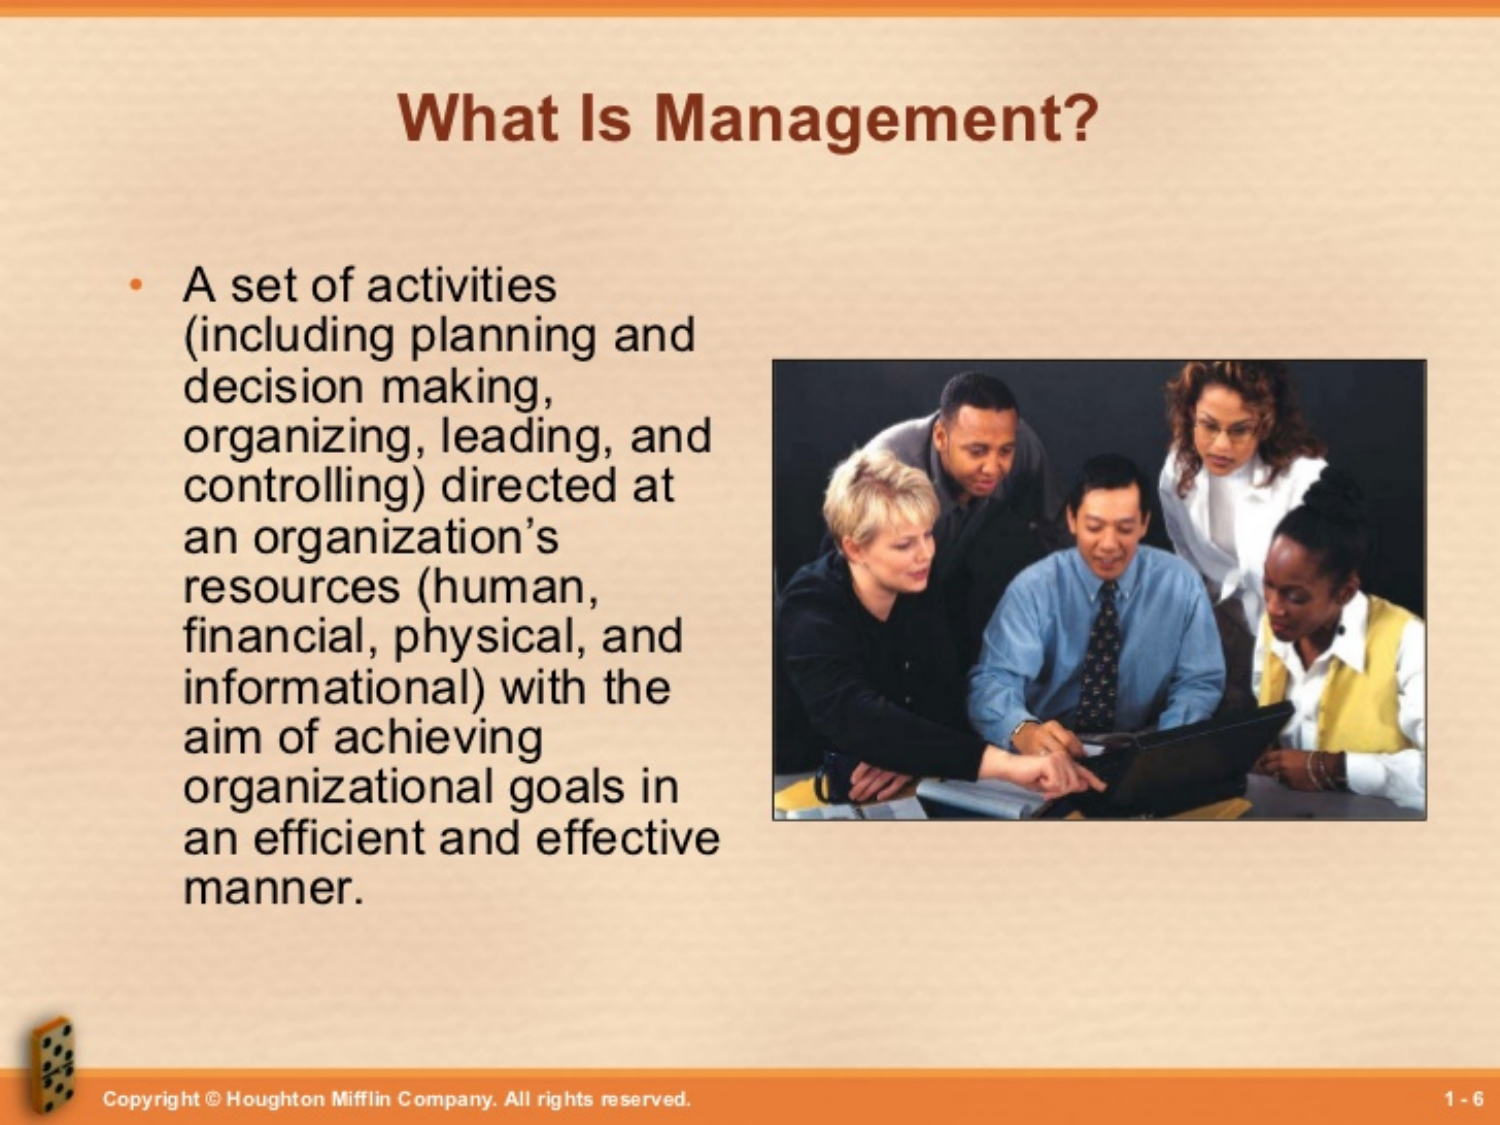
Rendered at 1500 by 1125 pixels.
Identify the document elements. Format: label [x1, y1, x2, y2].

list [0, 0, 1500, 1125]
